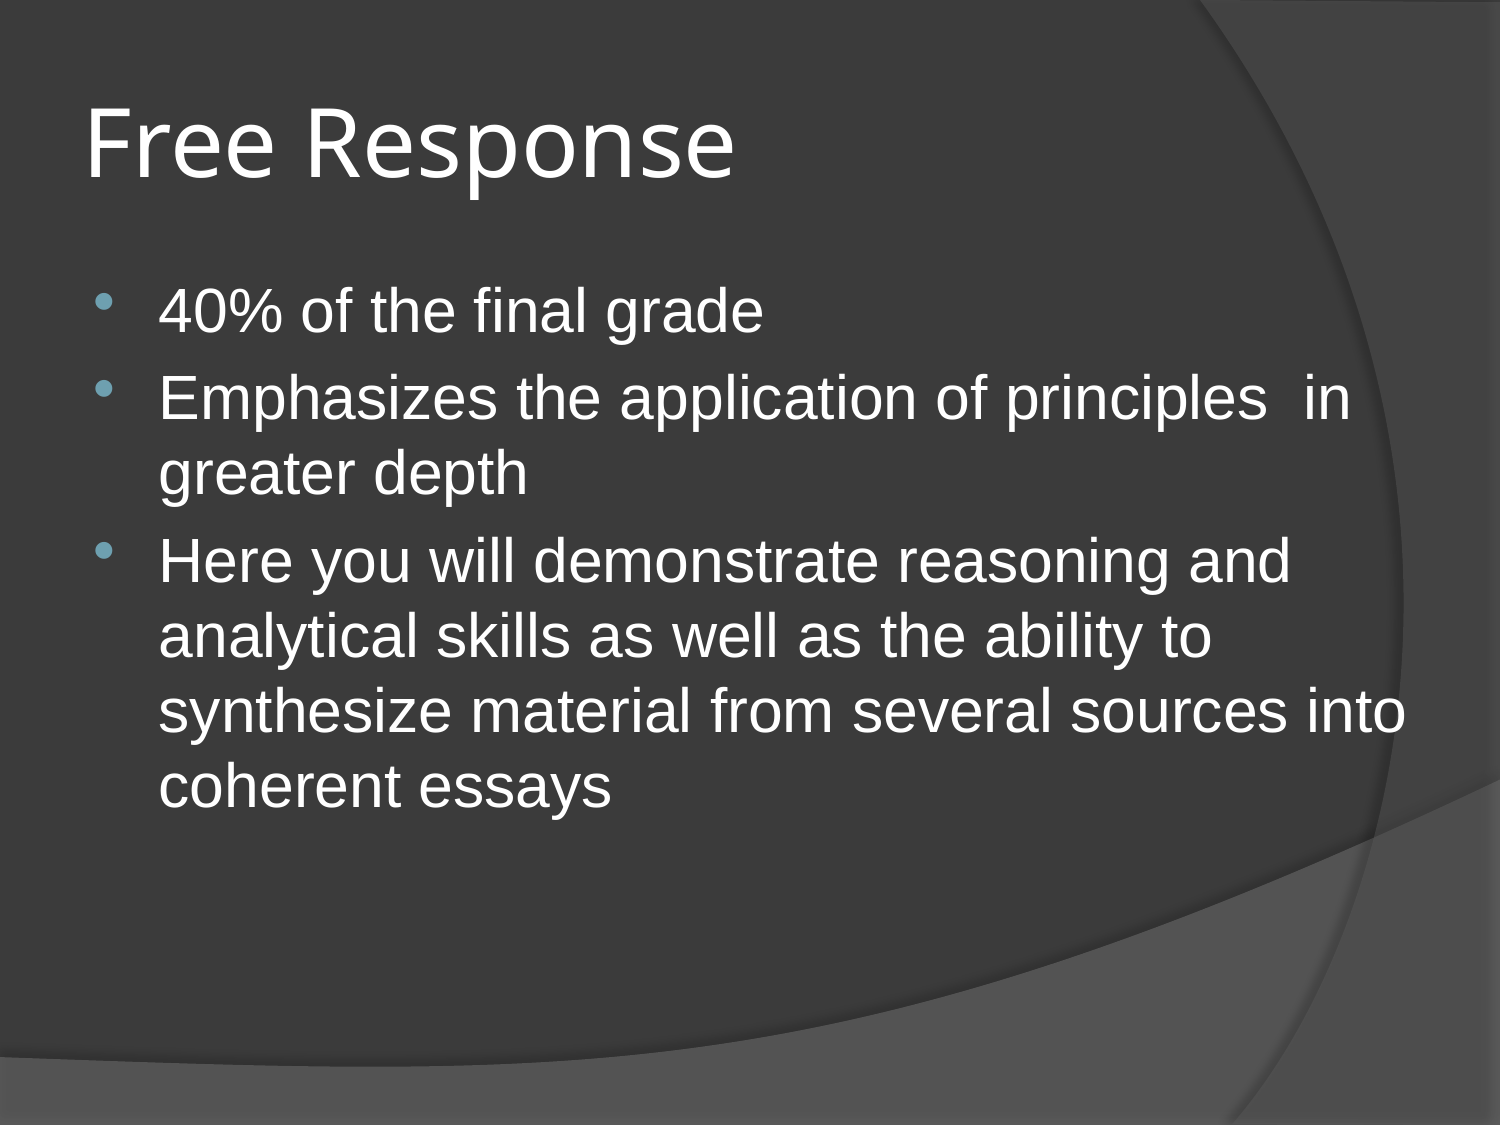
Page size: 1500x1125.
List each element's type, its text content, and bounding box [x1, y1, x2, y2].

title Free Response [75, 45, 1300, 233]
list 40% of the final grade Emphasizes the application of principles in greater depth Here you will demonstrate reasoning and analytical skills as well as the ability to synthesize material from several sources into coherent essays [75, 262, 1438, 1100]
